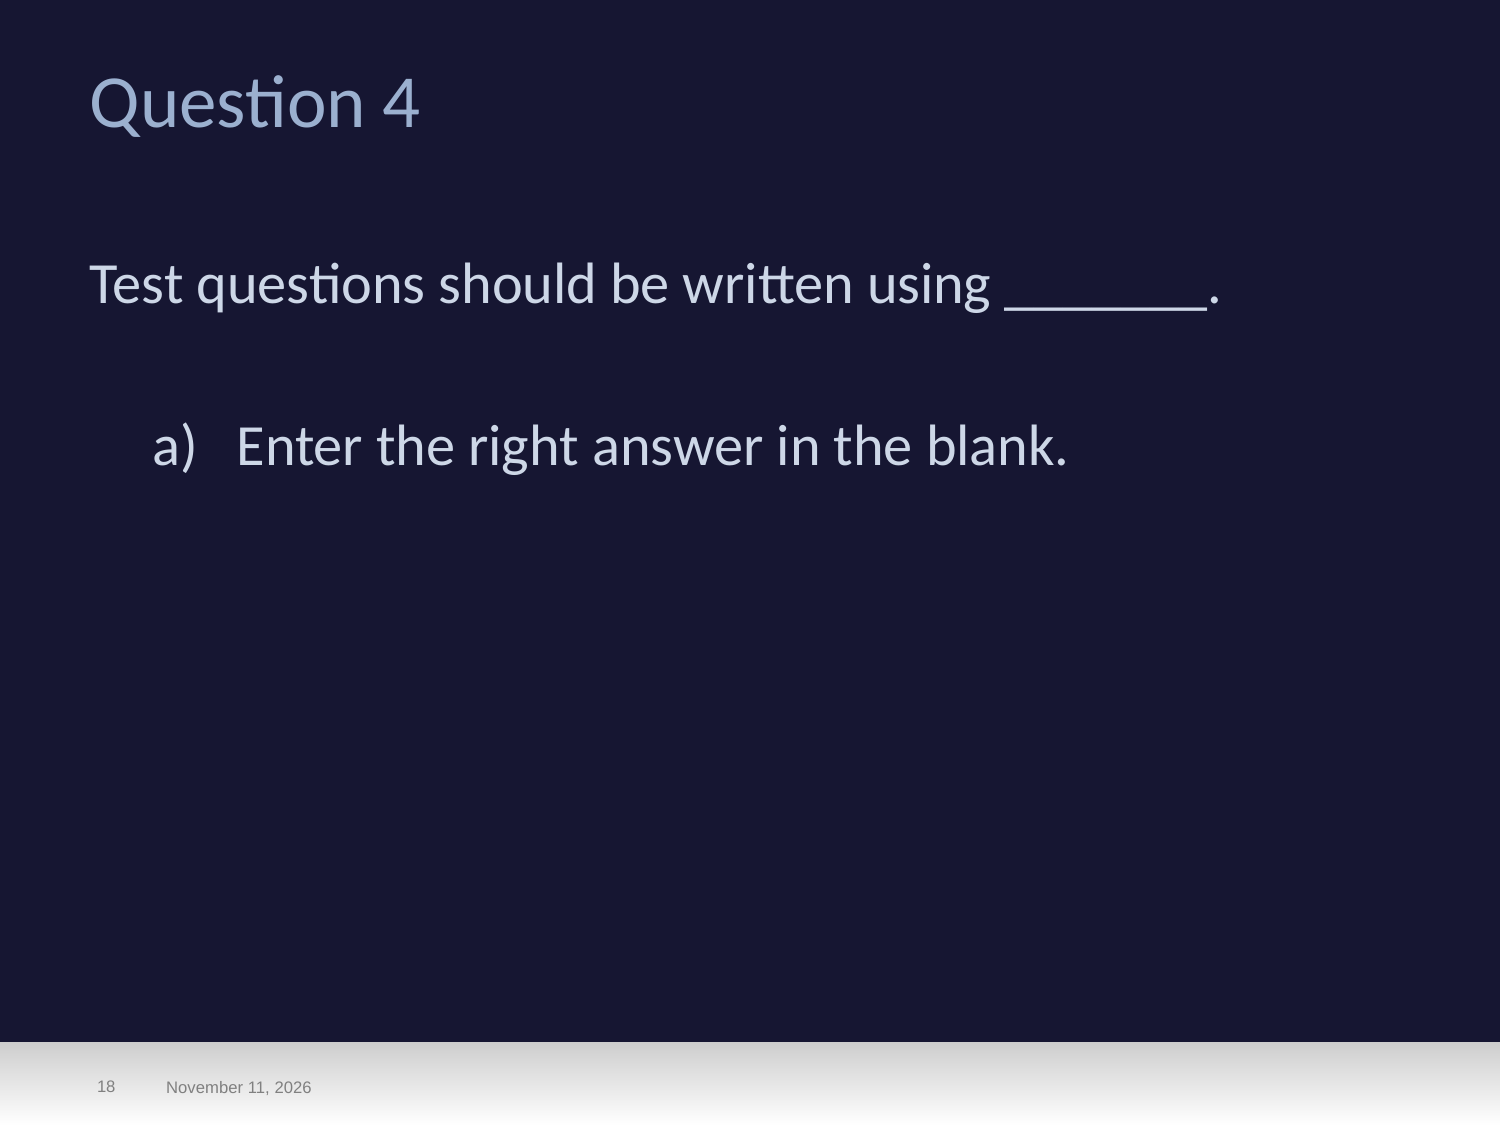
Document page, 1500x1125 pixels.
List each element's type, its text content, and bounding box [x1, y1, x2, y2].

list Test questions should be written using _______. [75, 237, 1425, 400]
list Enter the right answer in the blank. [137, 399, 1425, 1000]
title Question 4 [75, 45, 1425, 188]
